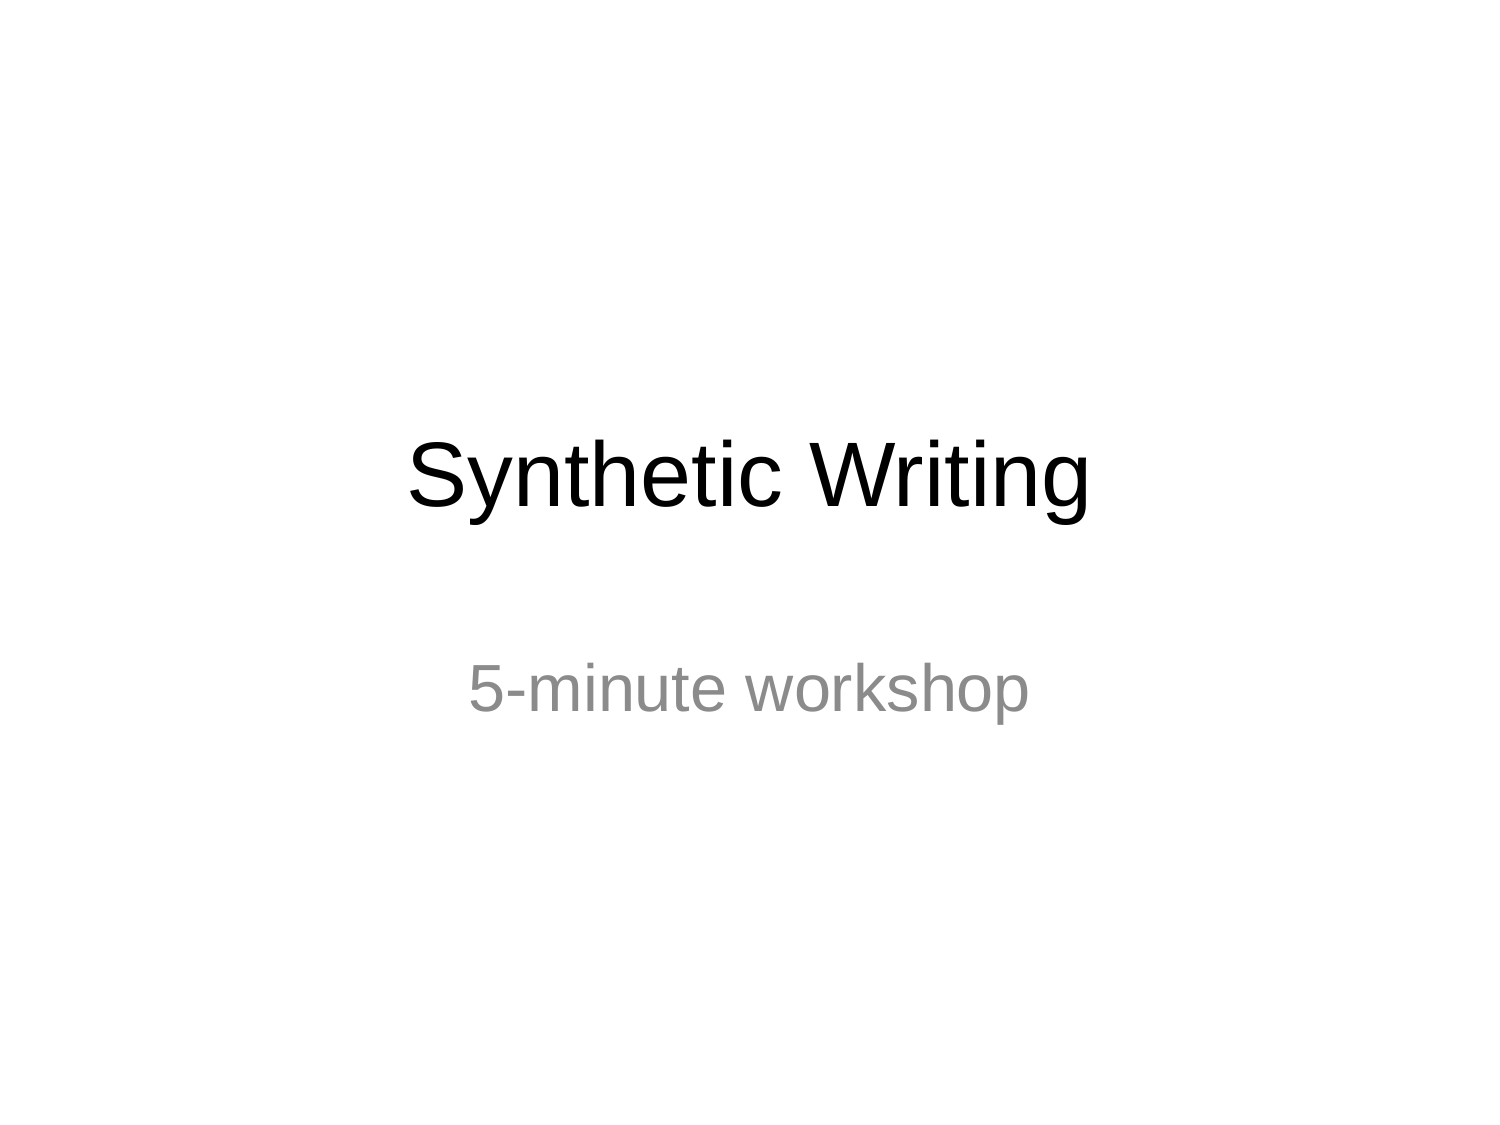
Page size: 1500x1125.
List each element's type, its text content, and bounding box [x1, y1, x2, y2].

subtitle 5-minute workshop [225, 637, 1275, 925]
title Synthetic Writing [112, 349, 1388, 591]
